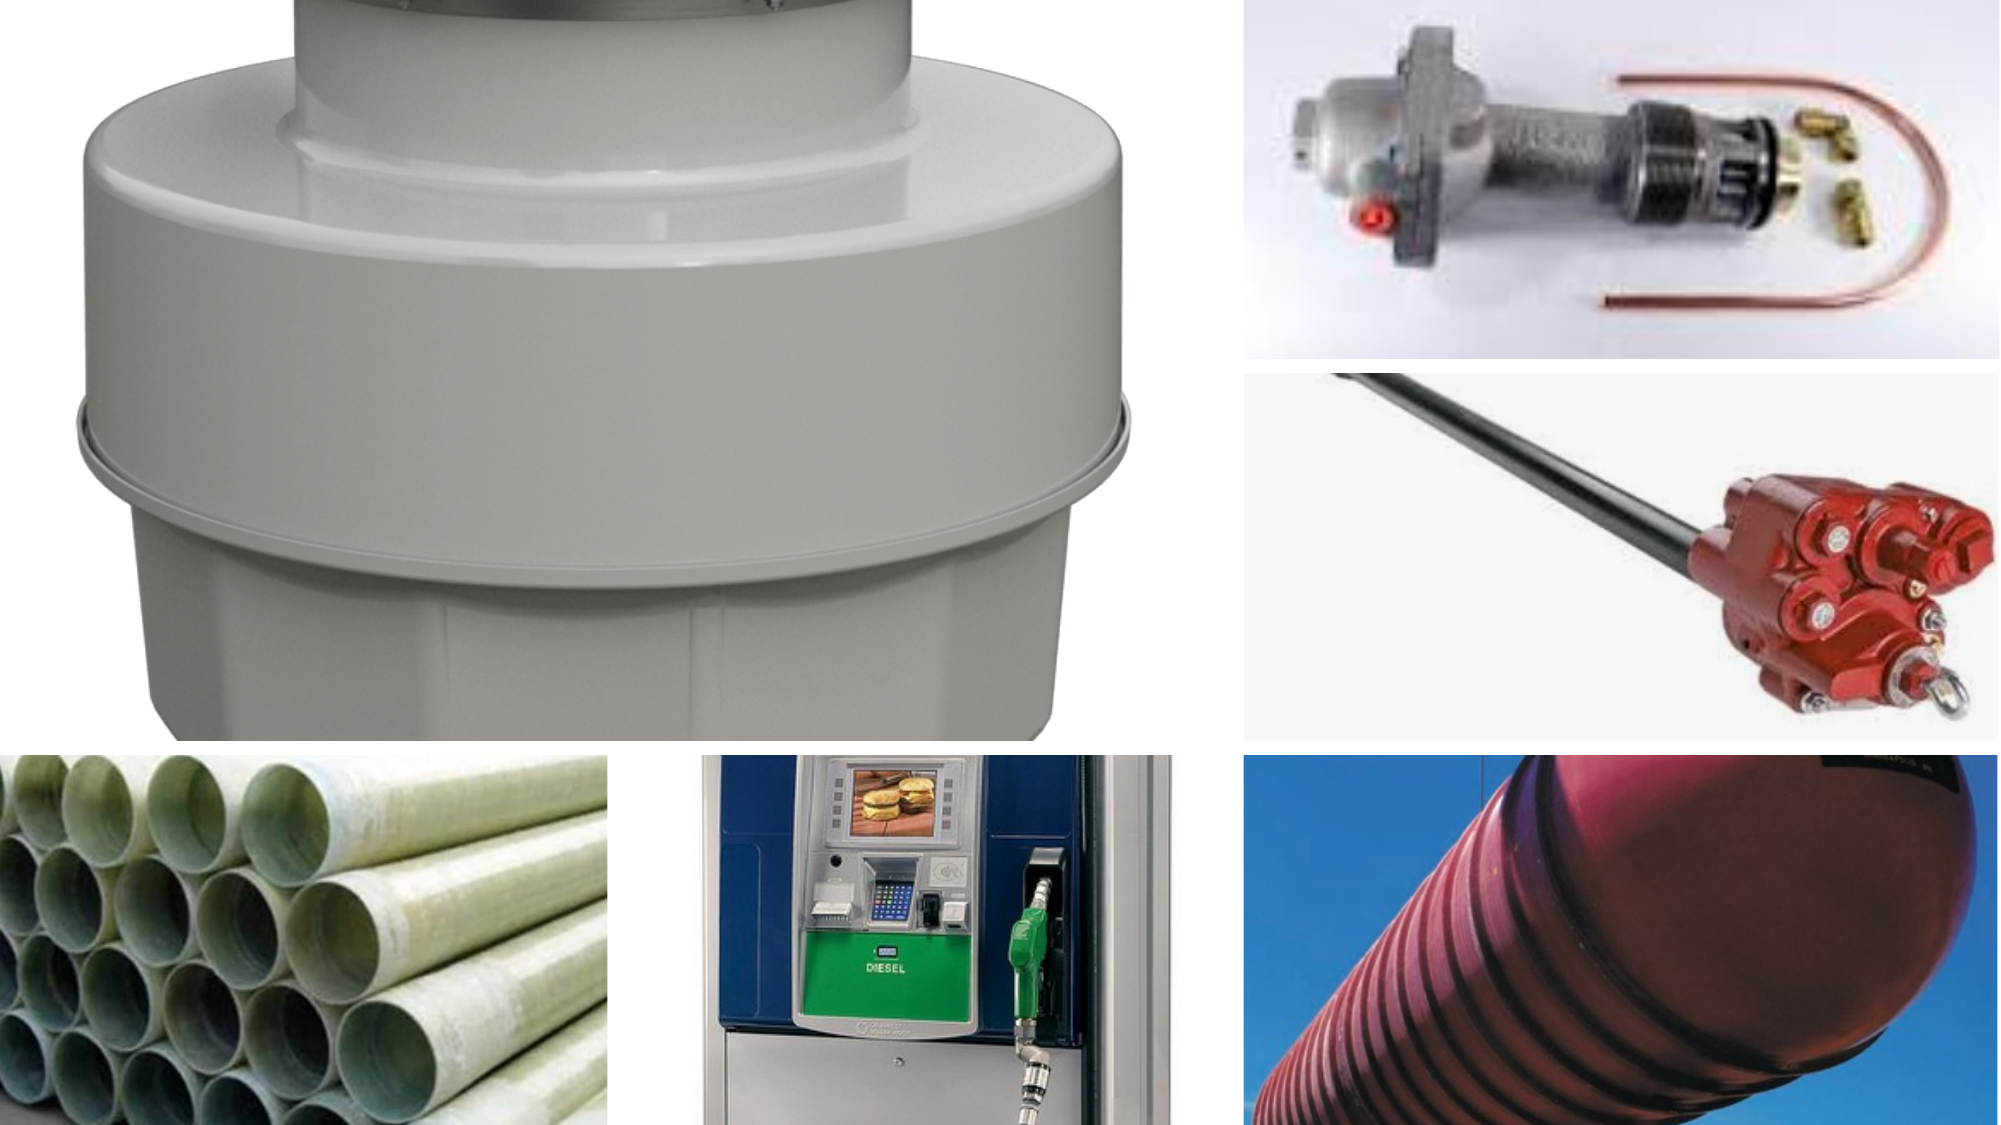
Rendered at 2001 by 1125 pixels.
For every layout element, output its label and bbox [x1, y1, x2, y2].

picture [1243, 0, 2000, 359]
picture [1243, 373, 1999, 741]
picture [0, 0, 1230, 741]
picture [622, 755, 1229, 1125]
picture [1243, 755, 1998, 1125]
picture [0, 755, 608, 1125]
text_box [0, 0, 2000, 1125]
